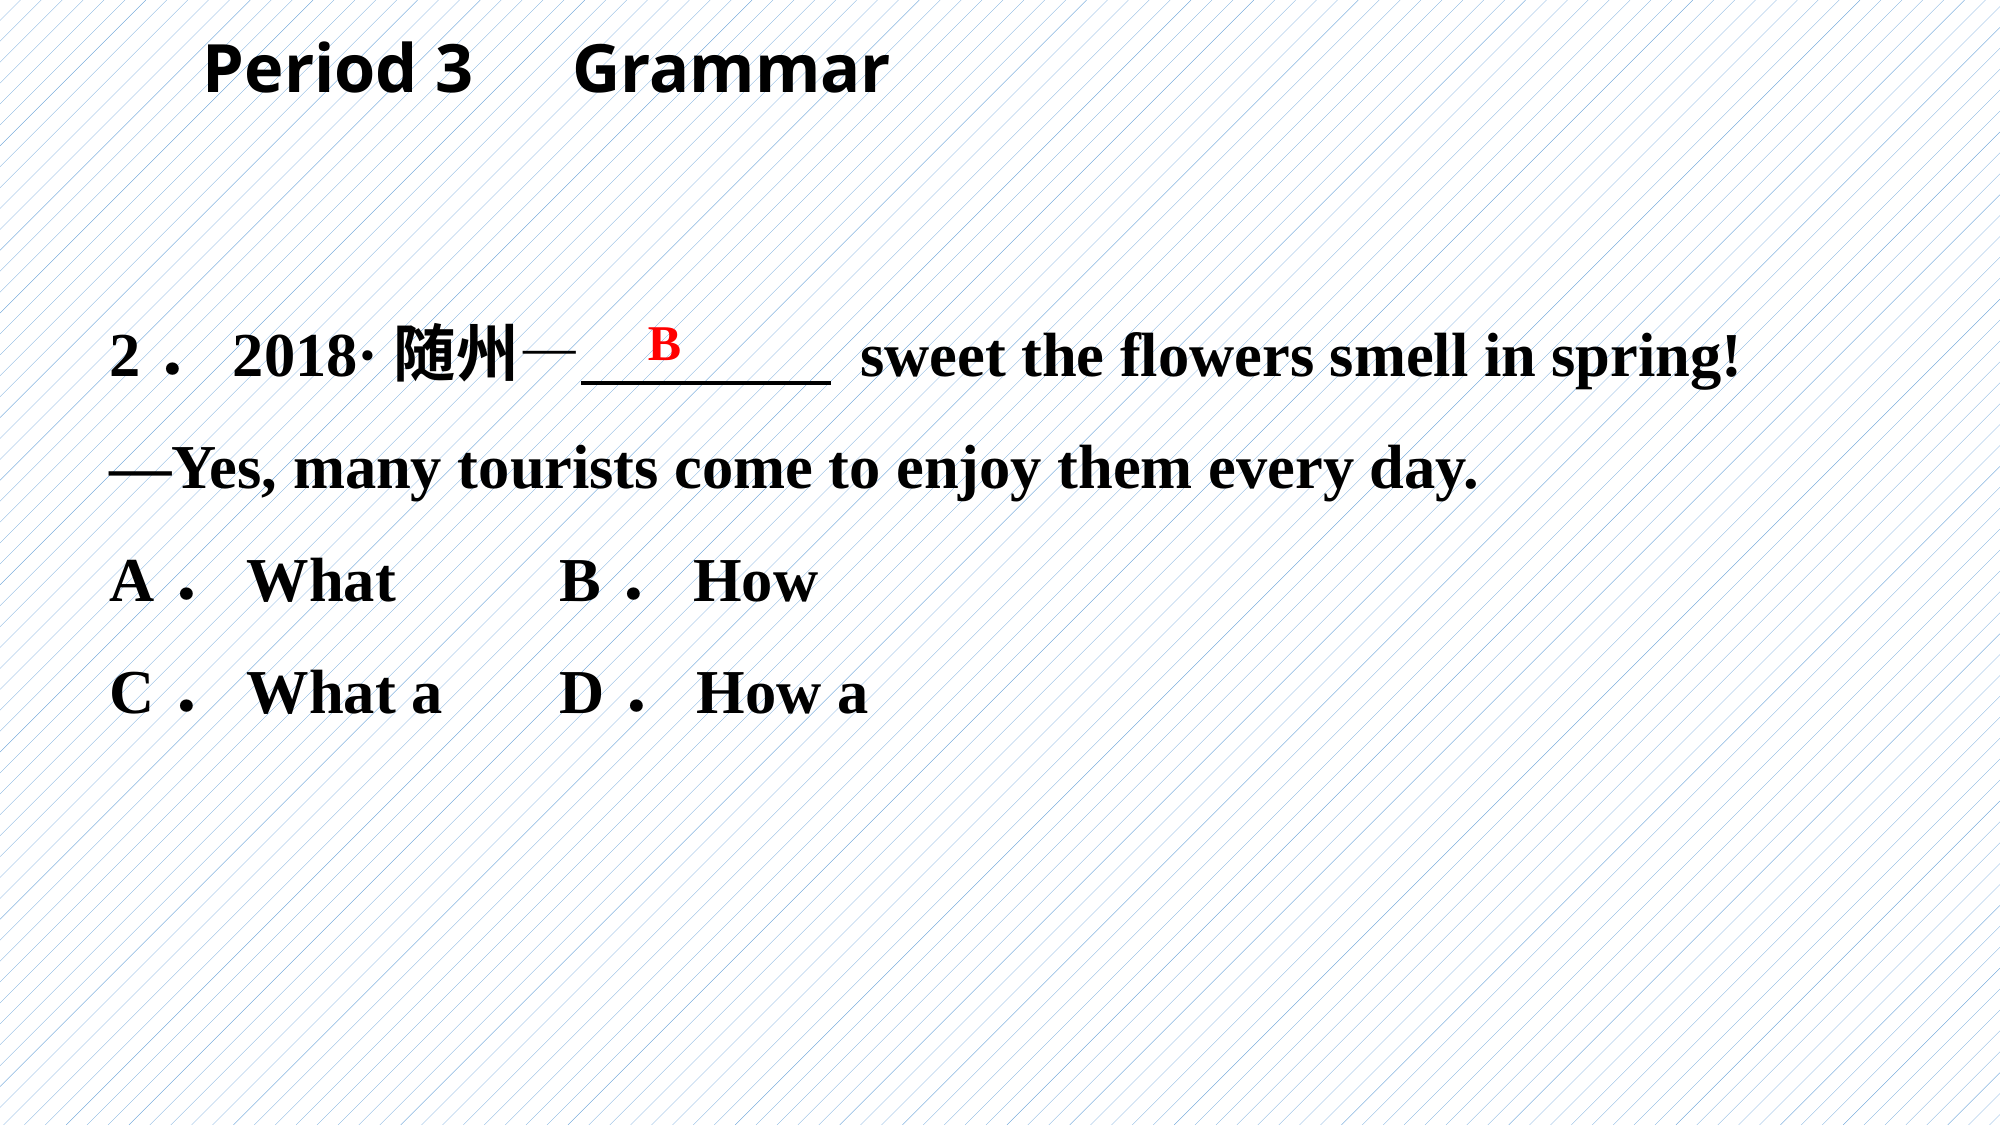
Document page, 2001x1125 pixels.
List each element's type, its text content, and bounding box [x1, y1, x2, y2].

text_box B [633, 303, 731, 379]
text_box 2．2018·随州— sweet the flowers smell in spring! —Yes, many tourists come to enjoy them every day. A．What B．How C．What a D．How a [94, 268, 1904, 734]
text_box Period 3 Grammar [187, 18, 906, 114]
